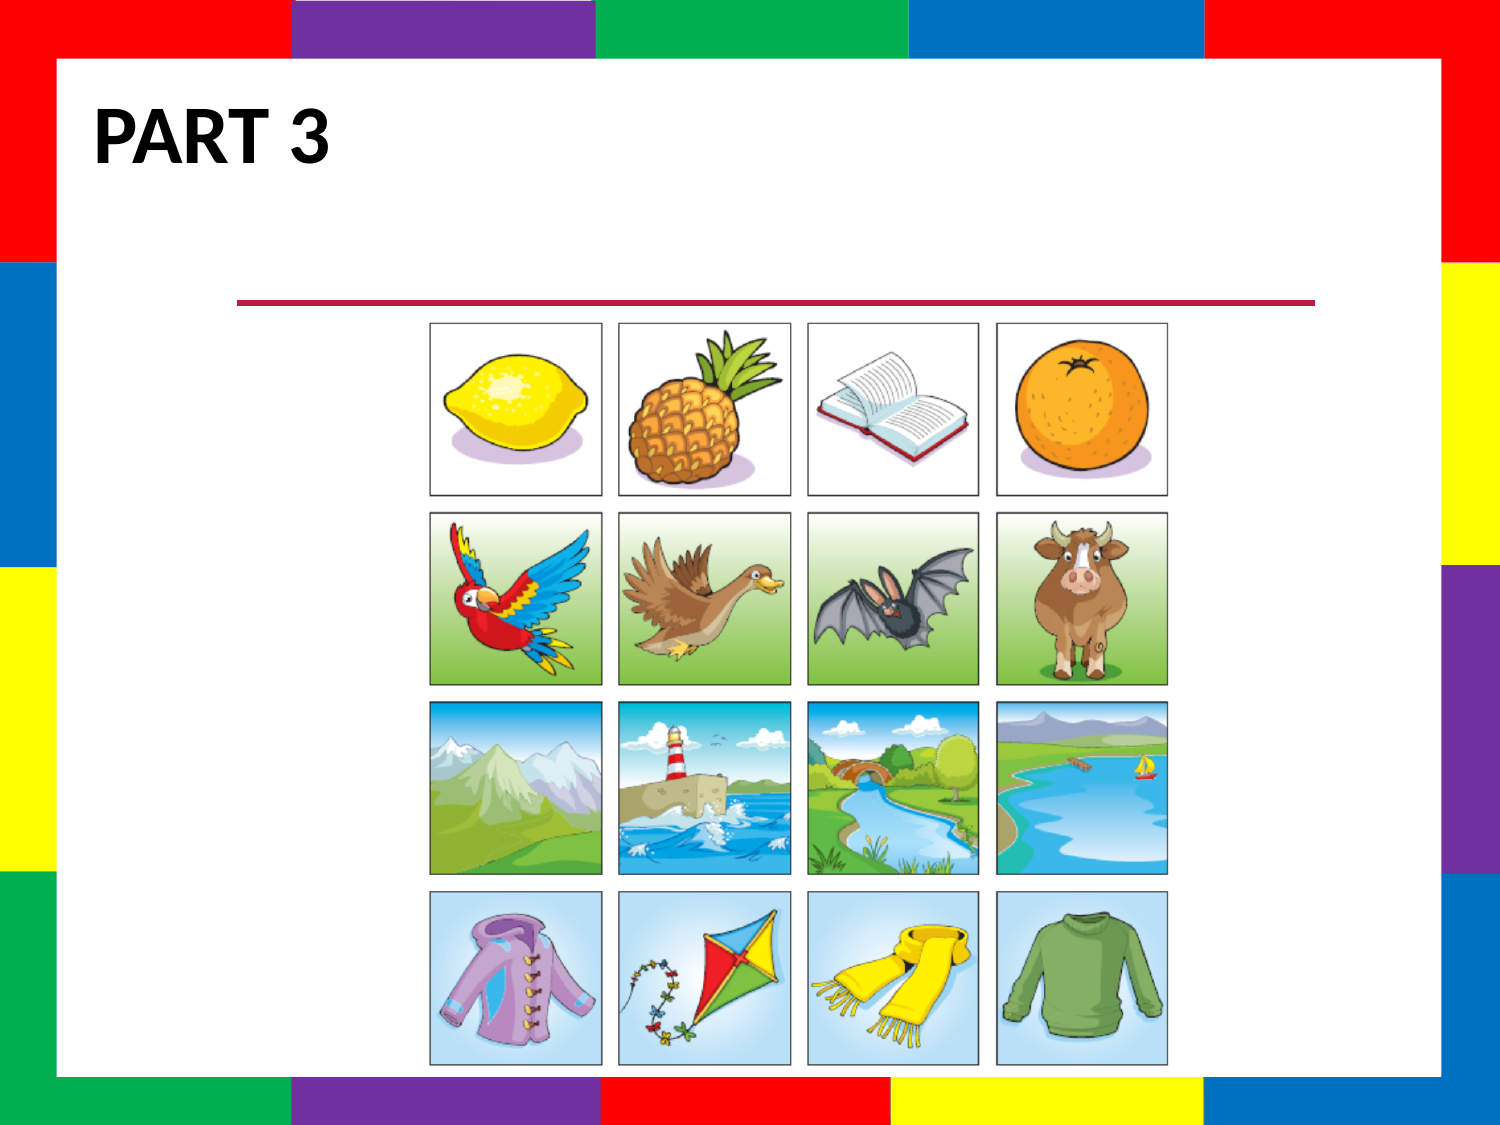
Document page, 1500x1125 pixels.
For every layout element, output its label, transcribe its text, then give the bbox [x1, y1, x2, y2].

picture [417, 312, 1180, 1079]
text_box PART 3 [78, 72, 381, 188]
